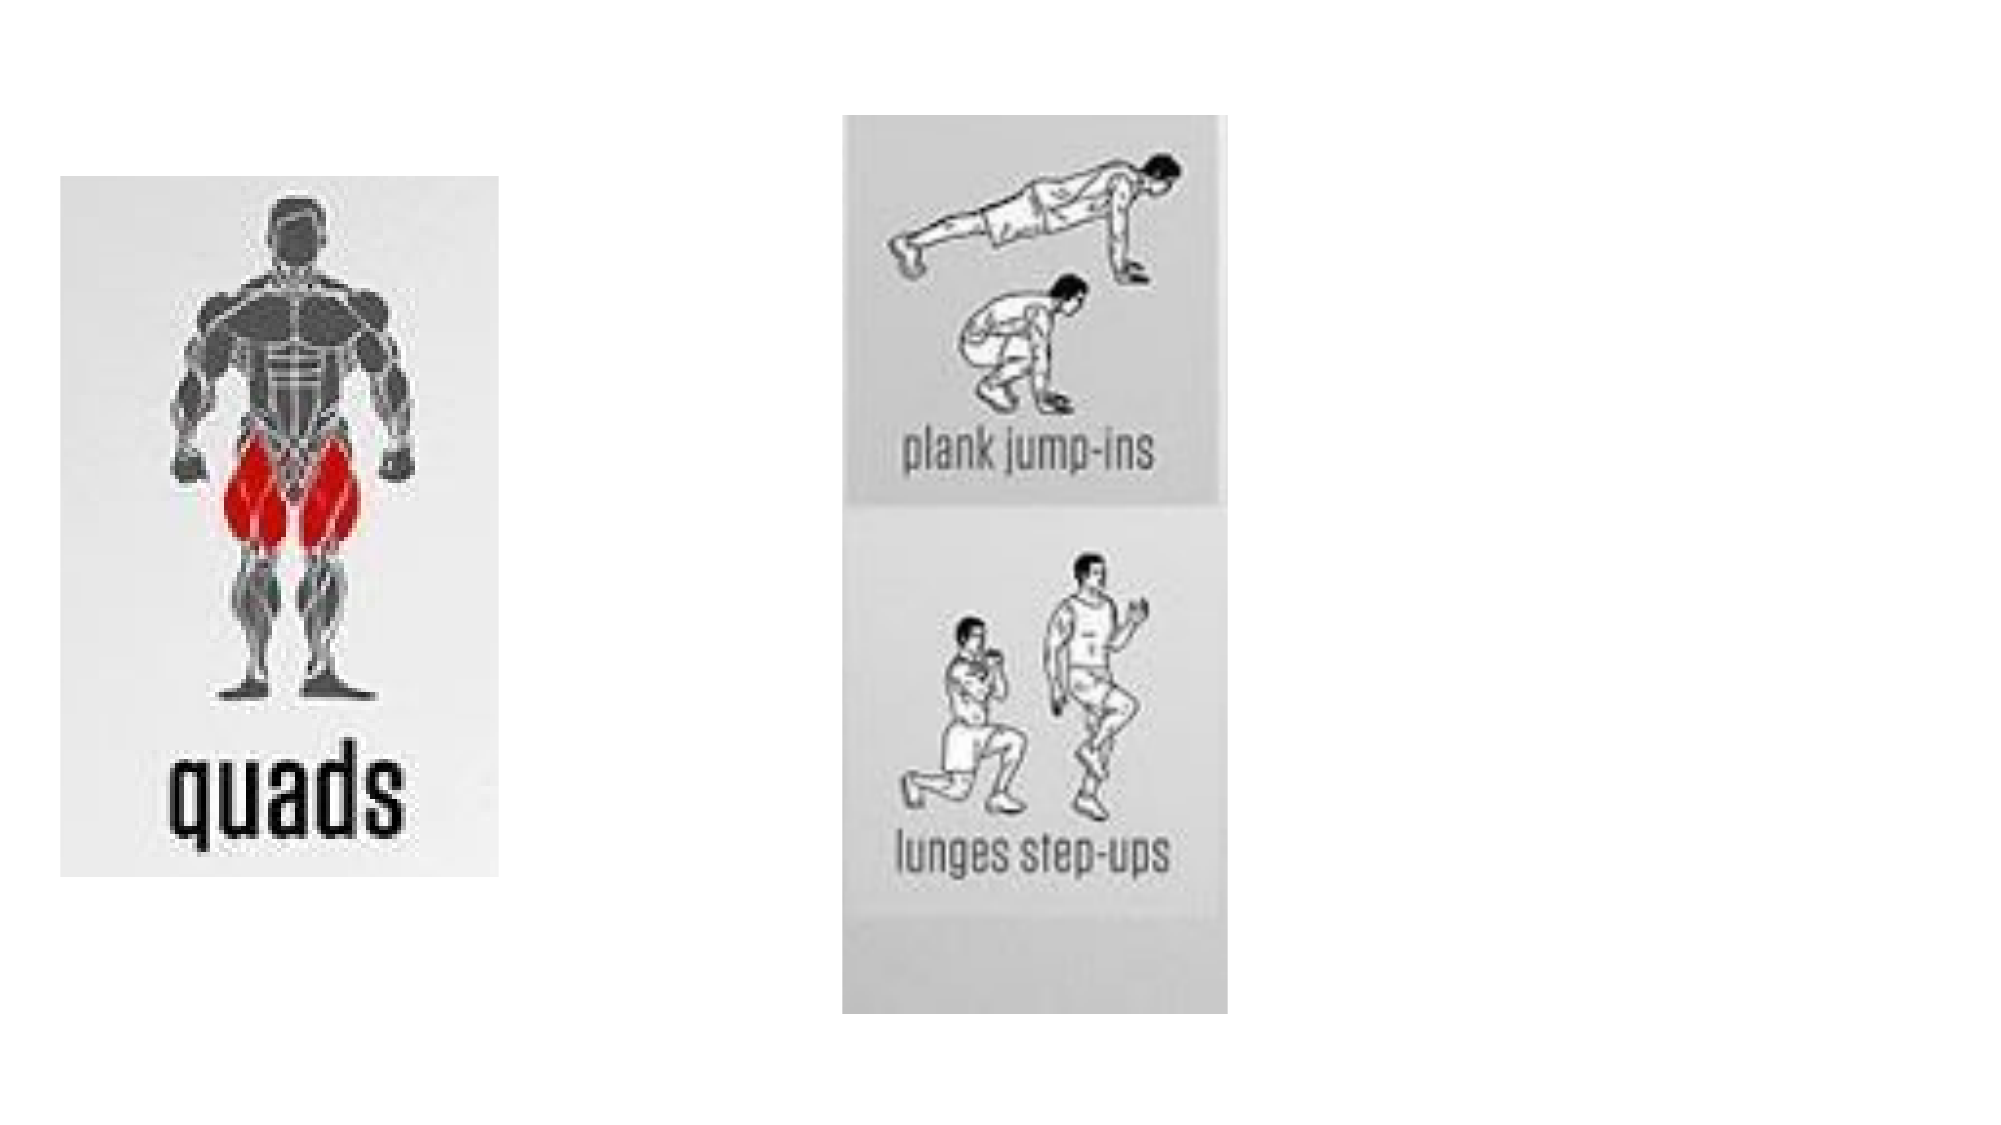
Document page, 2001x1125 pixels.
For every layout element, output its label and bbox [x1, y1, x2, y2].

picture [60, 176, 499, 878]
picture [842, 115, 1228, 1014]
